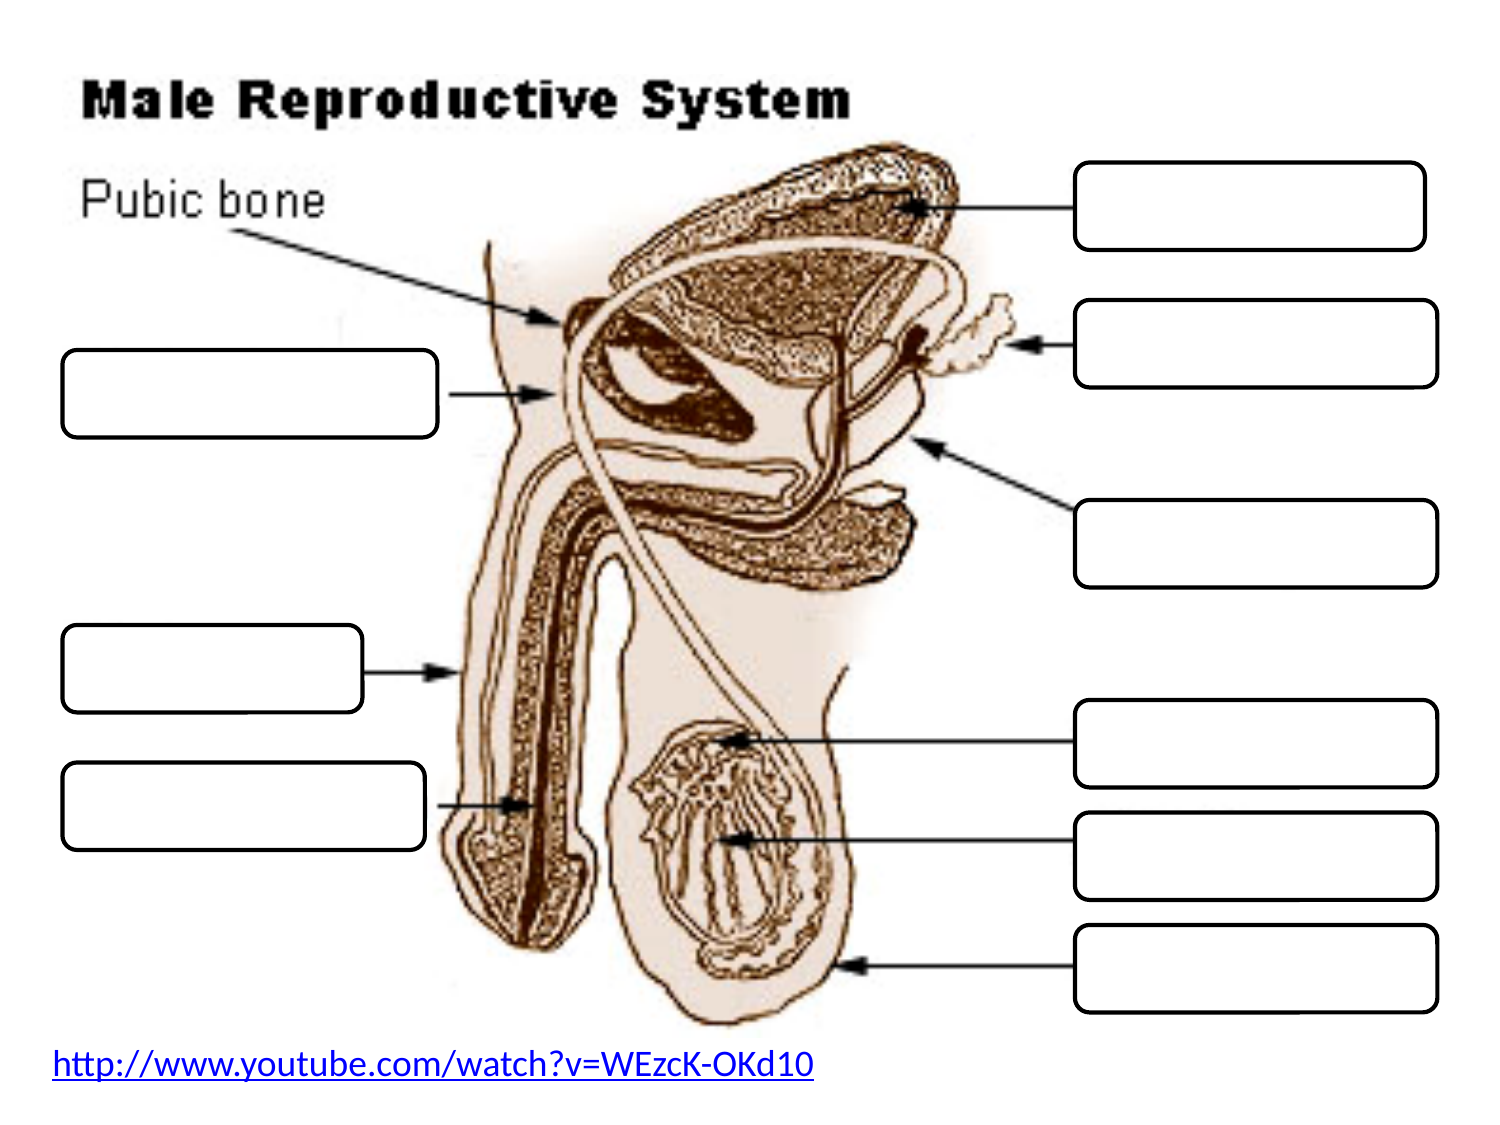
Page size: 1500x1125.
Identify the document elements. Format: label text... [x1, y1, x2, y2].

picture [62, 74, 1448, 1038]
text_box http://www.youtube.com/watch?v=WEzcK-OKd10 [37, 1031, 875, 1125]
